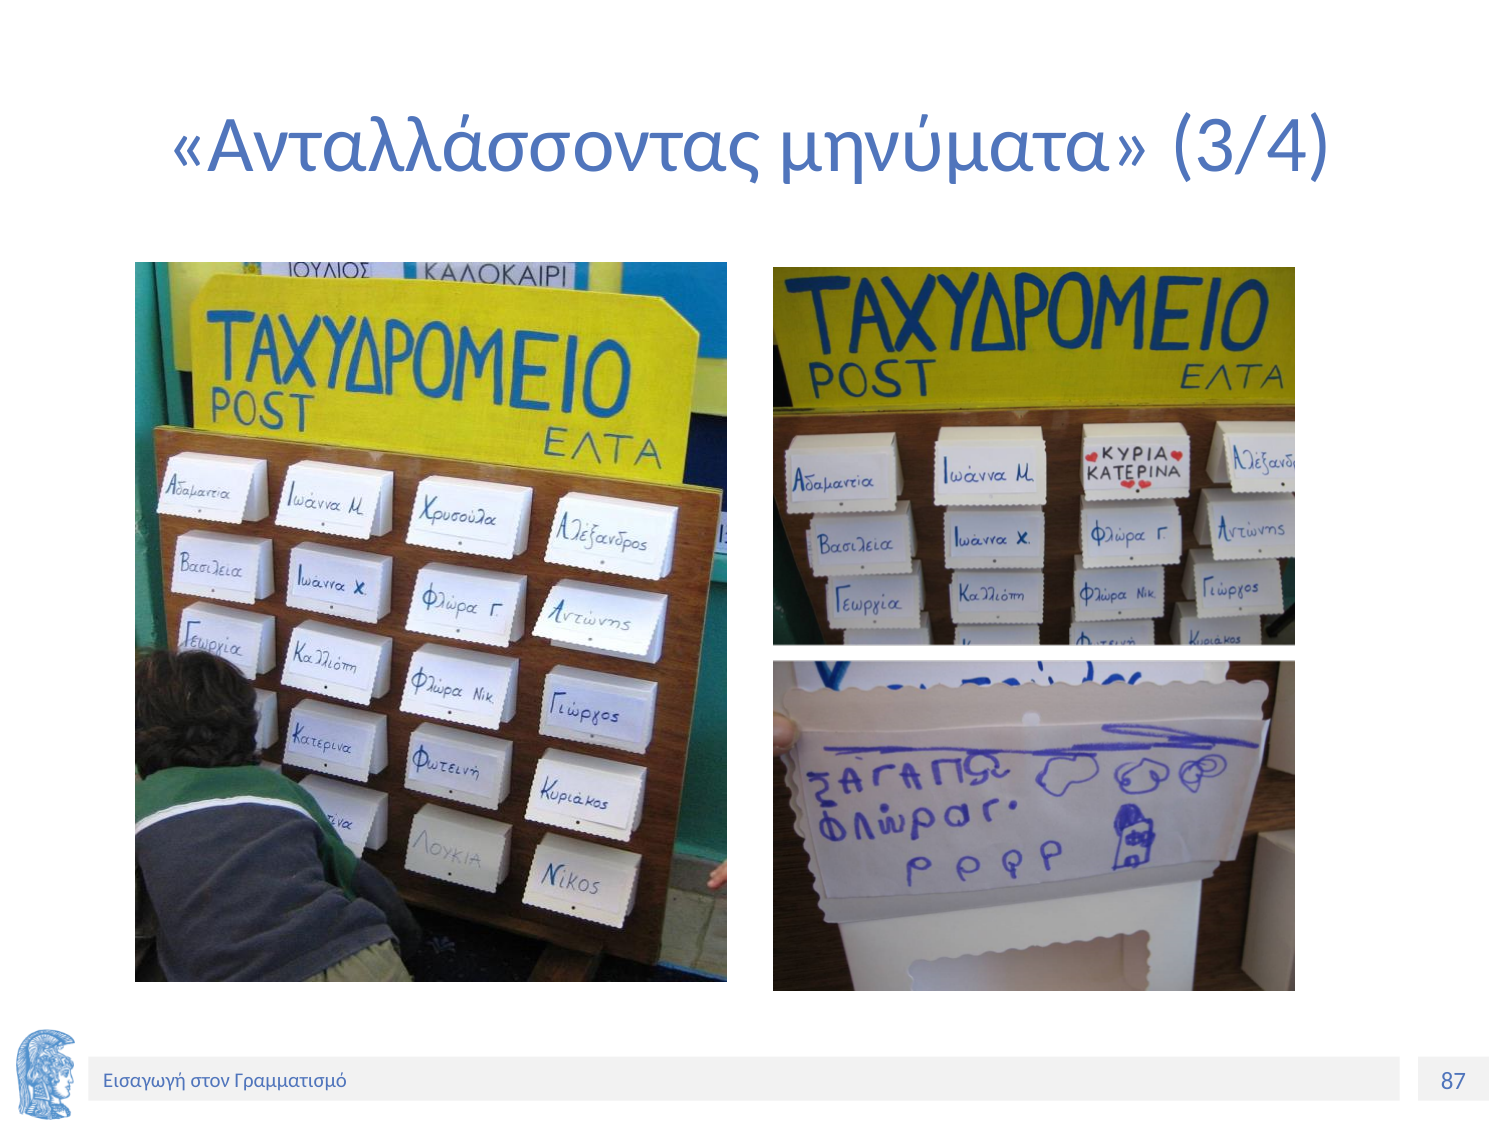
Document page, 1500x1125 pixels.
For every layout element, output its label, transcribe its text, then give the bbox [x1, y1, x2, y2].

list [135, 262, 727, 983]
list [773, 266, 1295, 991]
picture [9, 1026, 81, 1120]
title «Ανταλλάσσοντας μηνύματα» (3/4) [75, 45, 1425, 233]
